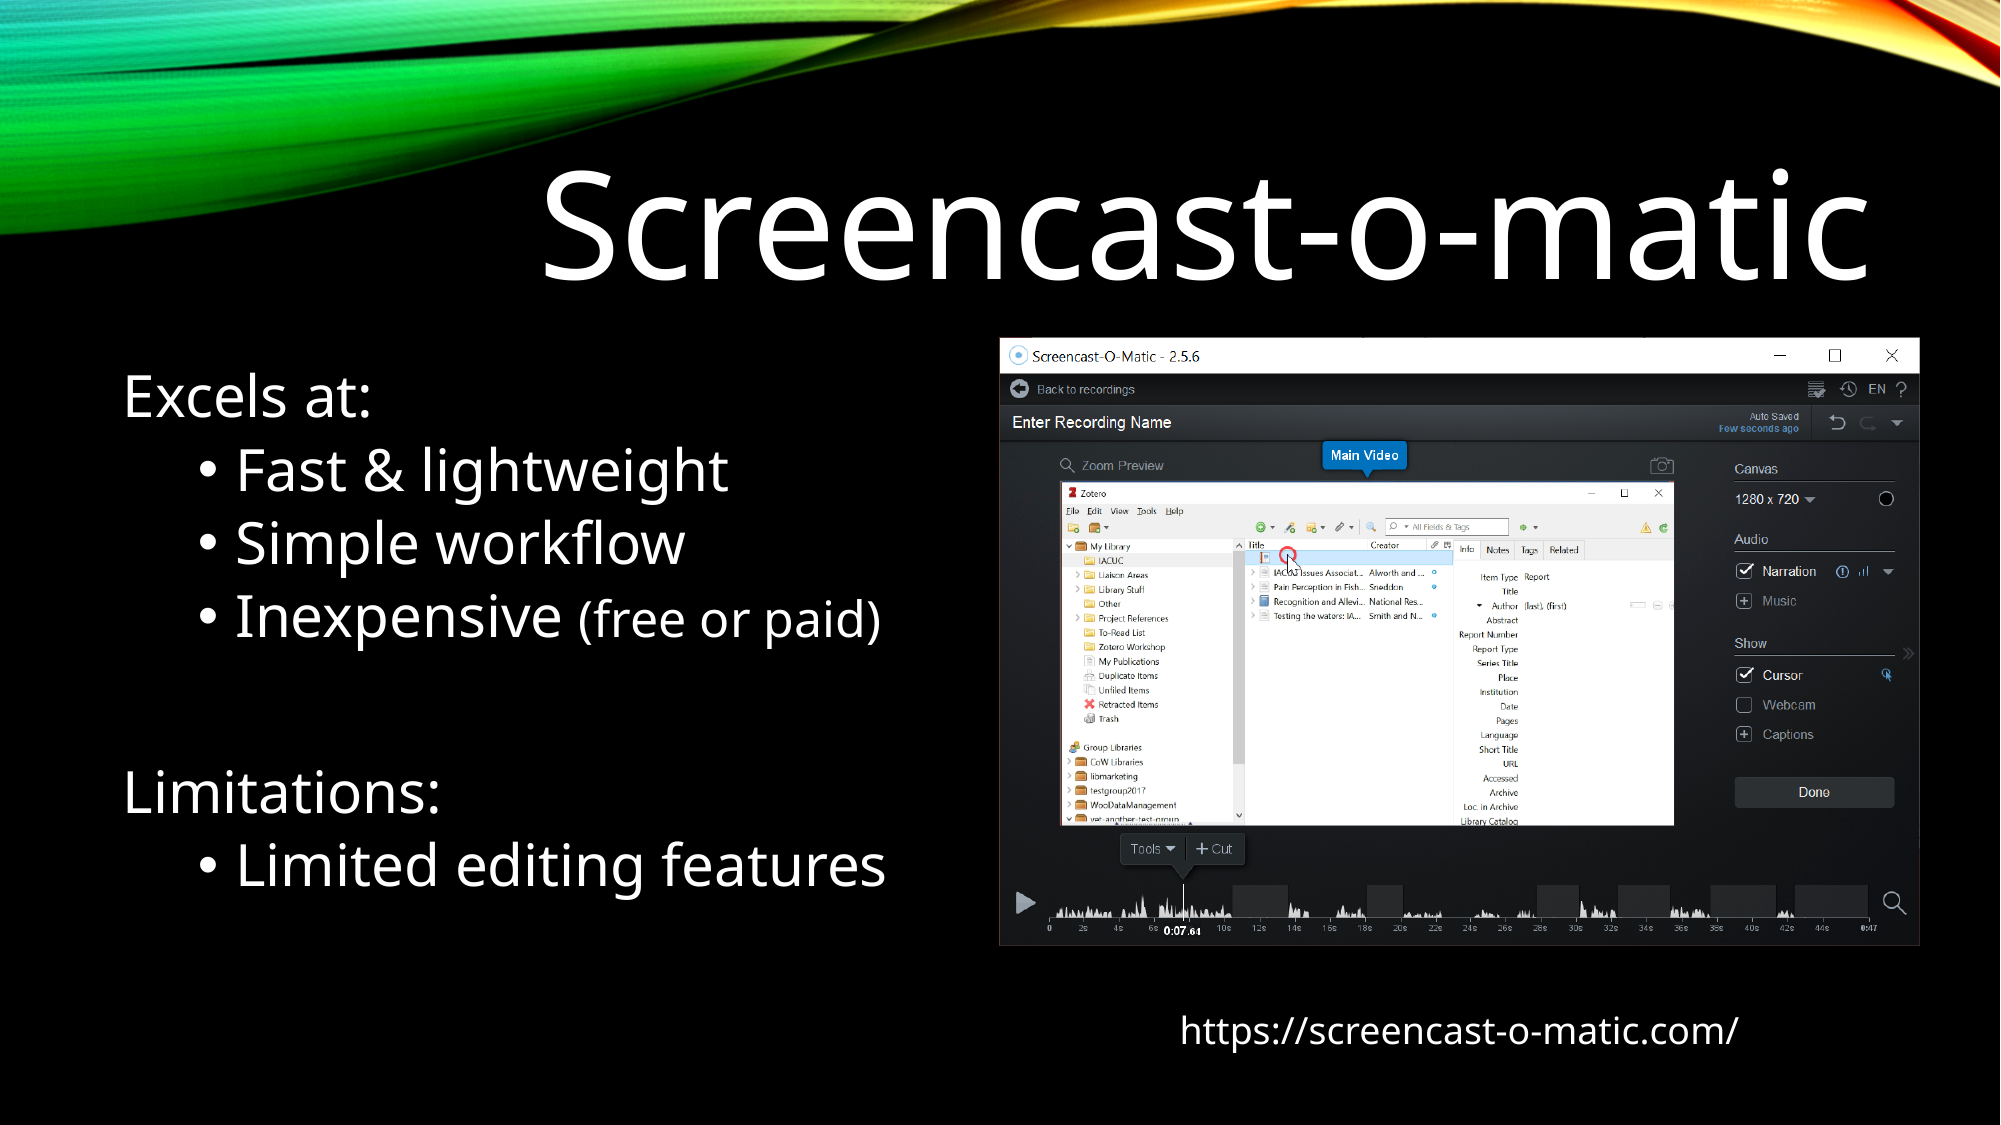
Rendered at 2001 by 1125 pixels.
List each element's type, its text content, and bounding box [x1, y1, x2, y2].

list Excels at: Fast & lightweight Simple workflow Inexpensive (free or paid) Limitations: Limited editing features [107, 360, 922, 1055]
picture [0, 0, 2000, 237]
title Screencast-o-matic [474, 125, 1888, 338]
picture [999, 337, 1920, 947]
text_box https://screencast-o-matic.com/ [1164, 999, 1755, 1060]
